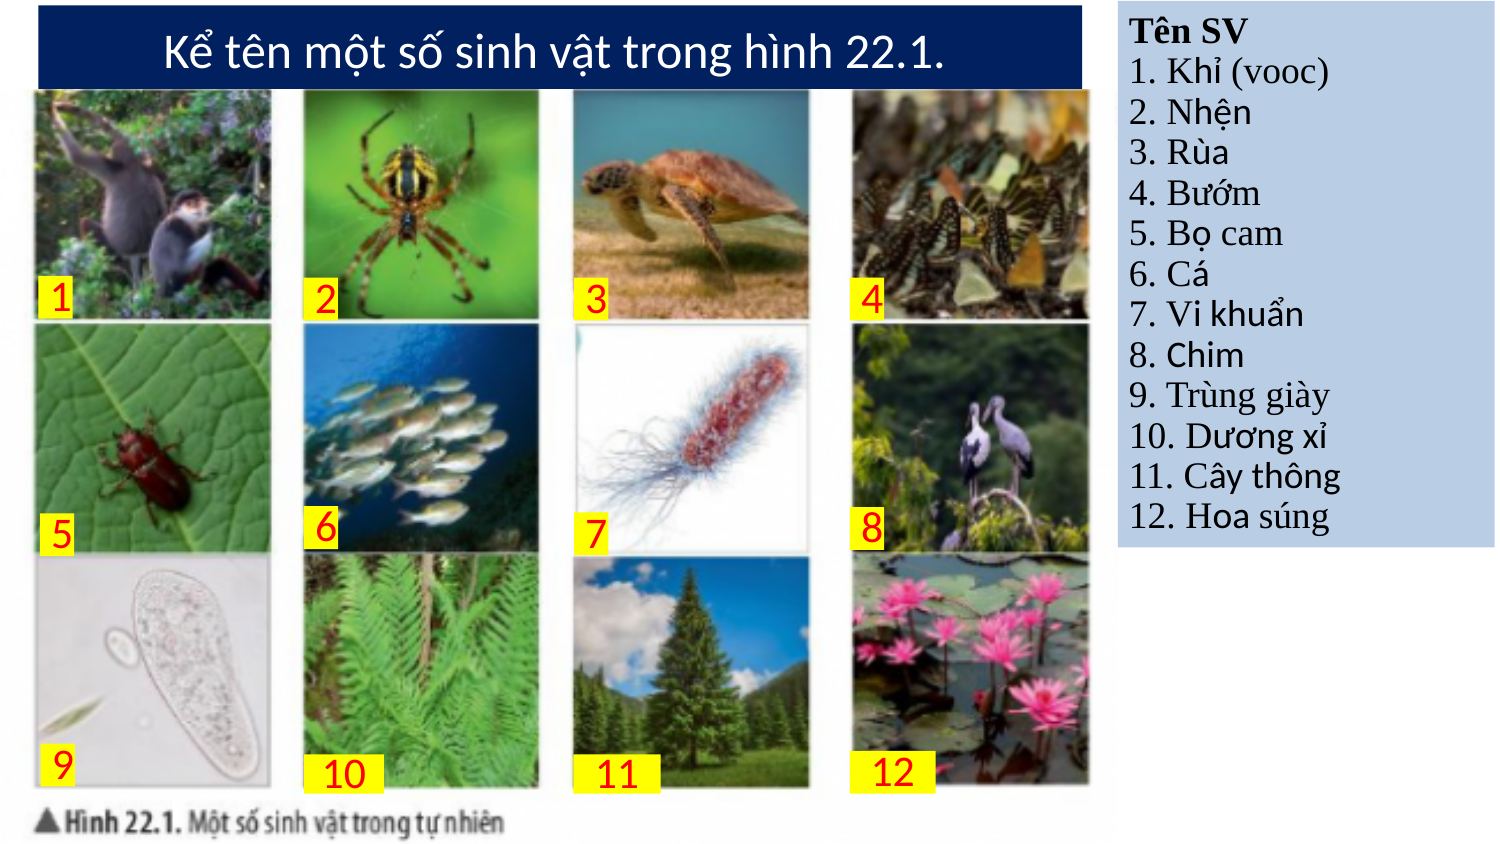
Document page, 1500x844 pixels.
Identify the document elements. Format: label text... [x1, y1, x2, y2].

picture [0, 88, 1119, 844]
text_box Tên SV 1. Khỉ (vooc) 2. Nhện 3. Rùa 4. Bướm 5. Bọ cam 6. Cá 7. Vi khuẩn 8. Chim 9. Trùng giày 10. Dương xỉ 11. Cây thông 12. Hoa súng [1117, 0, 1495, 548]
title Kể tên một số sinh vật trong hình 22.1. [38, 5, 1083, 87]
